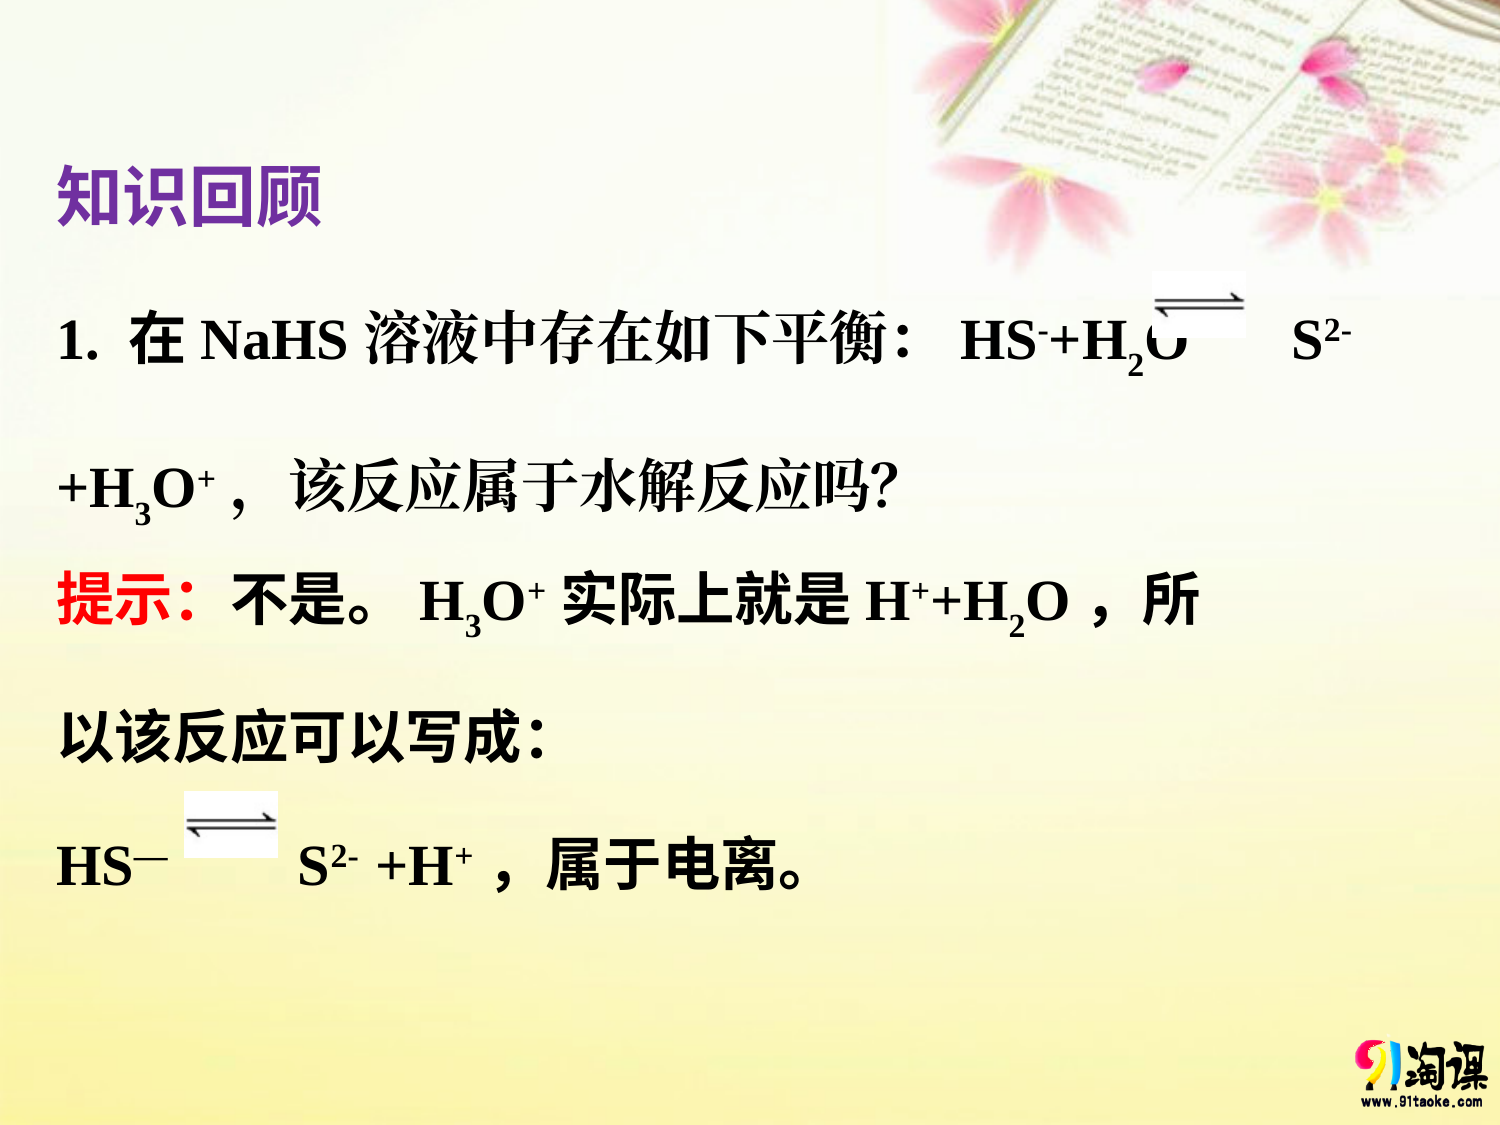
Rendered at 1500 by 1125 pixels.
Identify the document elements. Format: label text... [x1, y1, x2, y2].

text_box 提示：不是。H3O+实际上就是H++H2O，所以该反应可以写成： HS— S2- +H+，属于电离。 [41, 540, 1246, 904]
picture [0, 0, 1500, 1125]
text_box 知识回顾 1. 在NaHS溶液中存在如下平衡：HS-+H2O S2-+H3O+，该反应属于水解反应吗？ [41, 83, 1459, 540]
